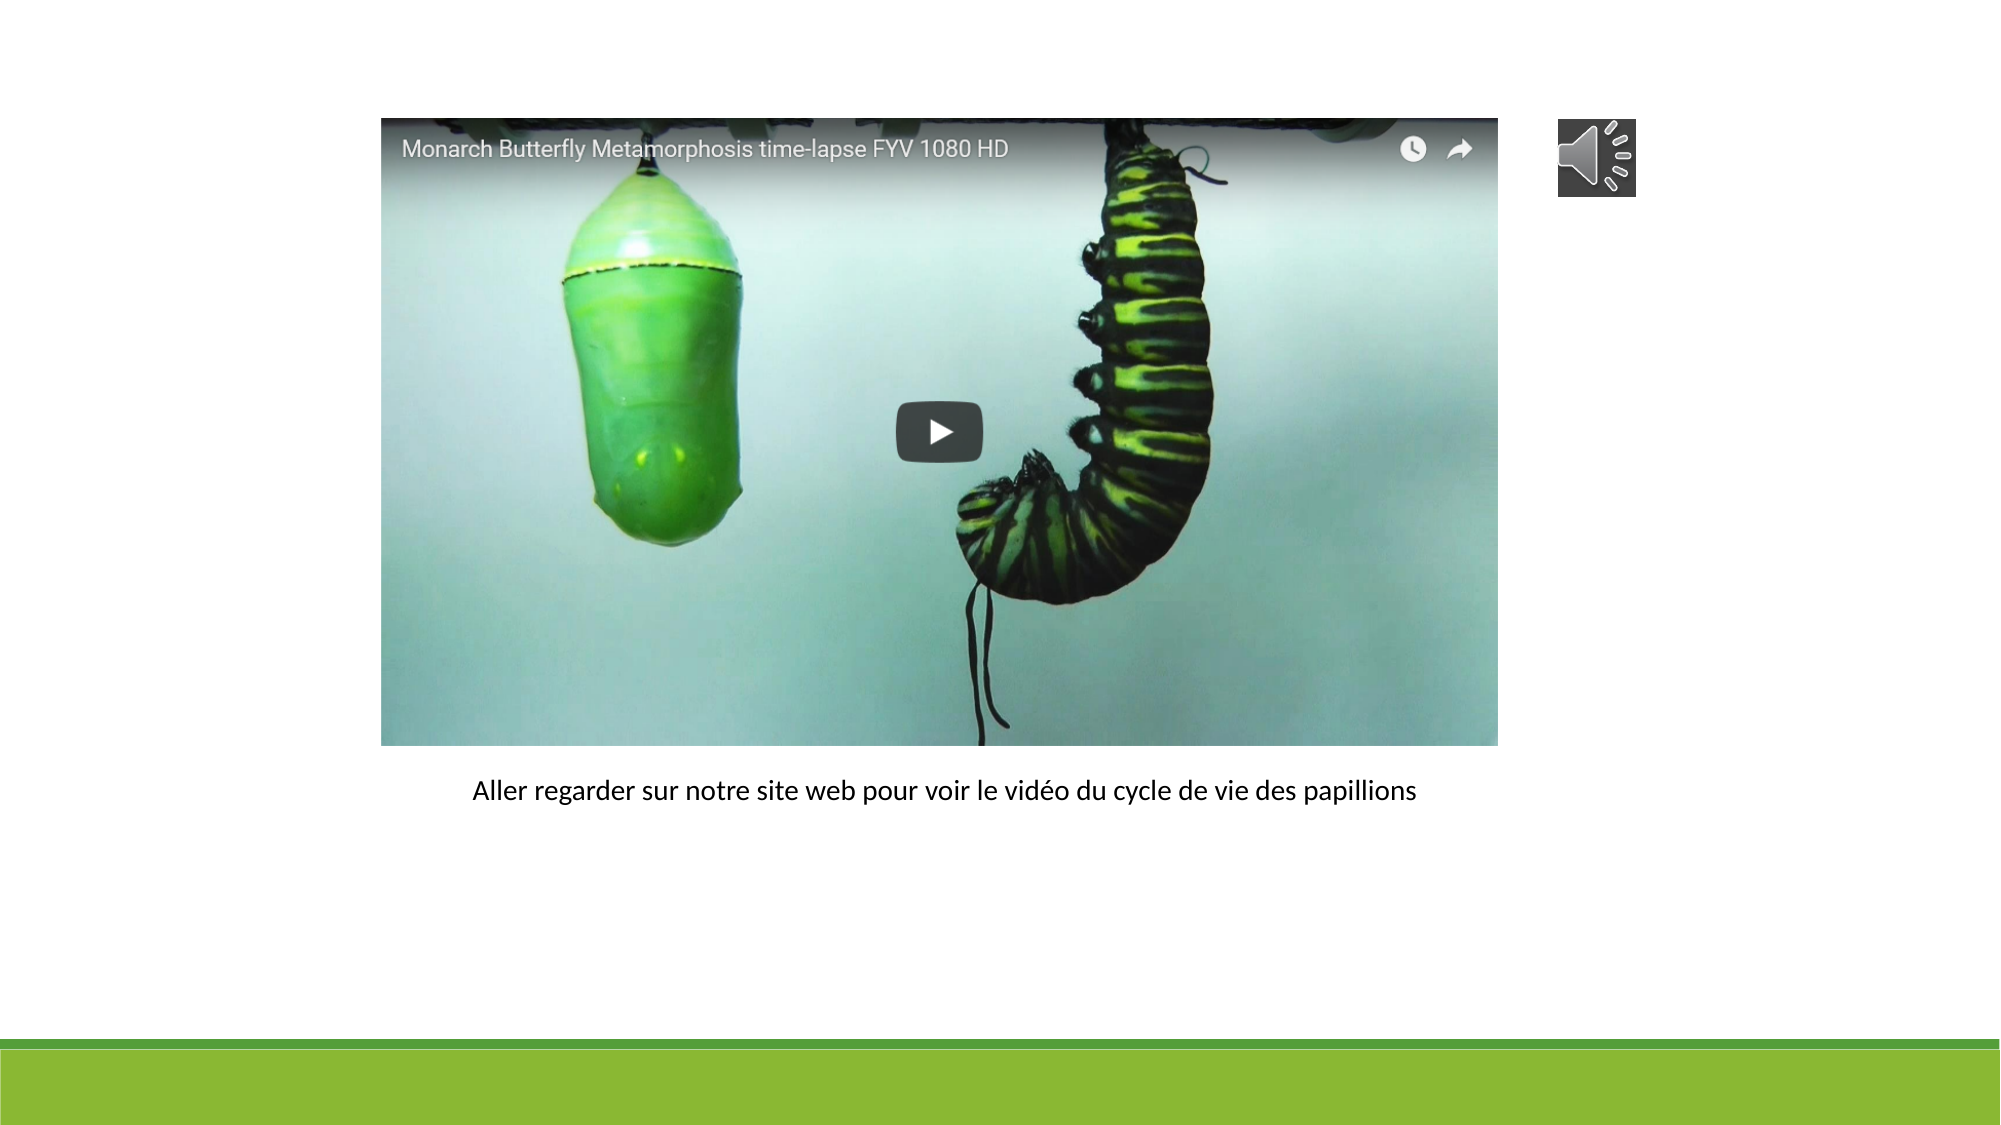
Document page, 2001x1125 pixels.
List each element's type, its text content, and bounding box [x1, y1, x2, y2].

picture [1556, 117, 1638, 199]
picture [375, 117, 1499, 748]
text_box Aller regarder sur notre site web pour voir le vidéo du cycle de vie des papillions [458, 763, 1775, 814]
